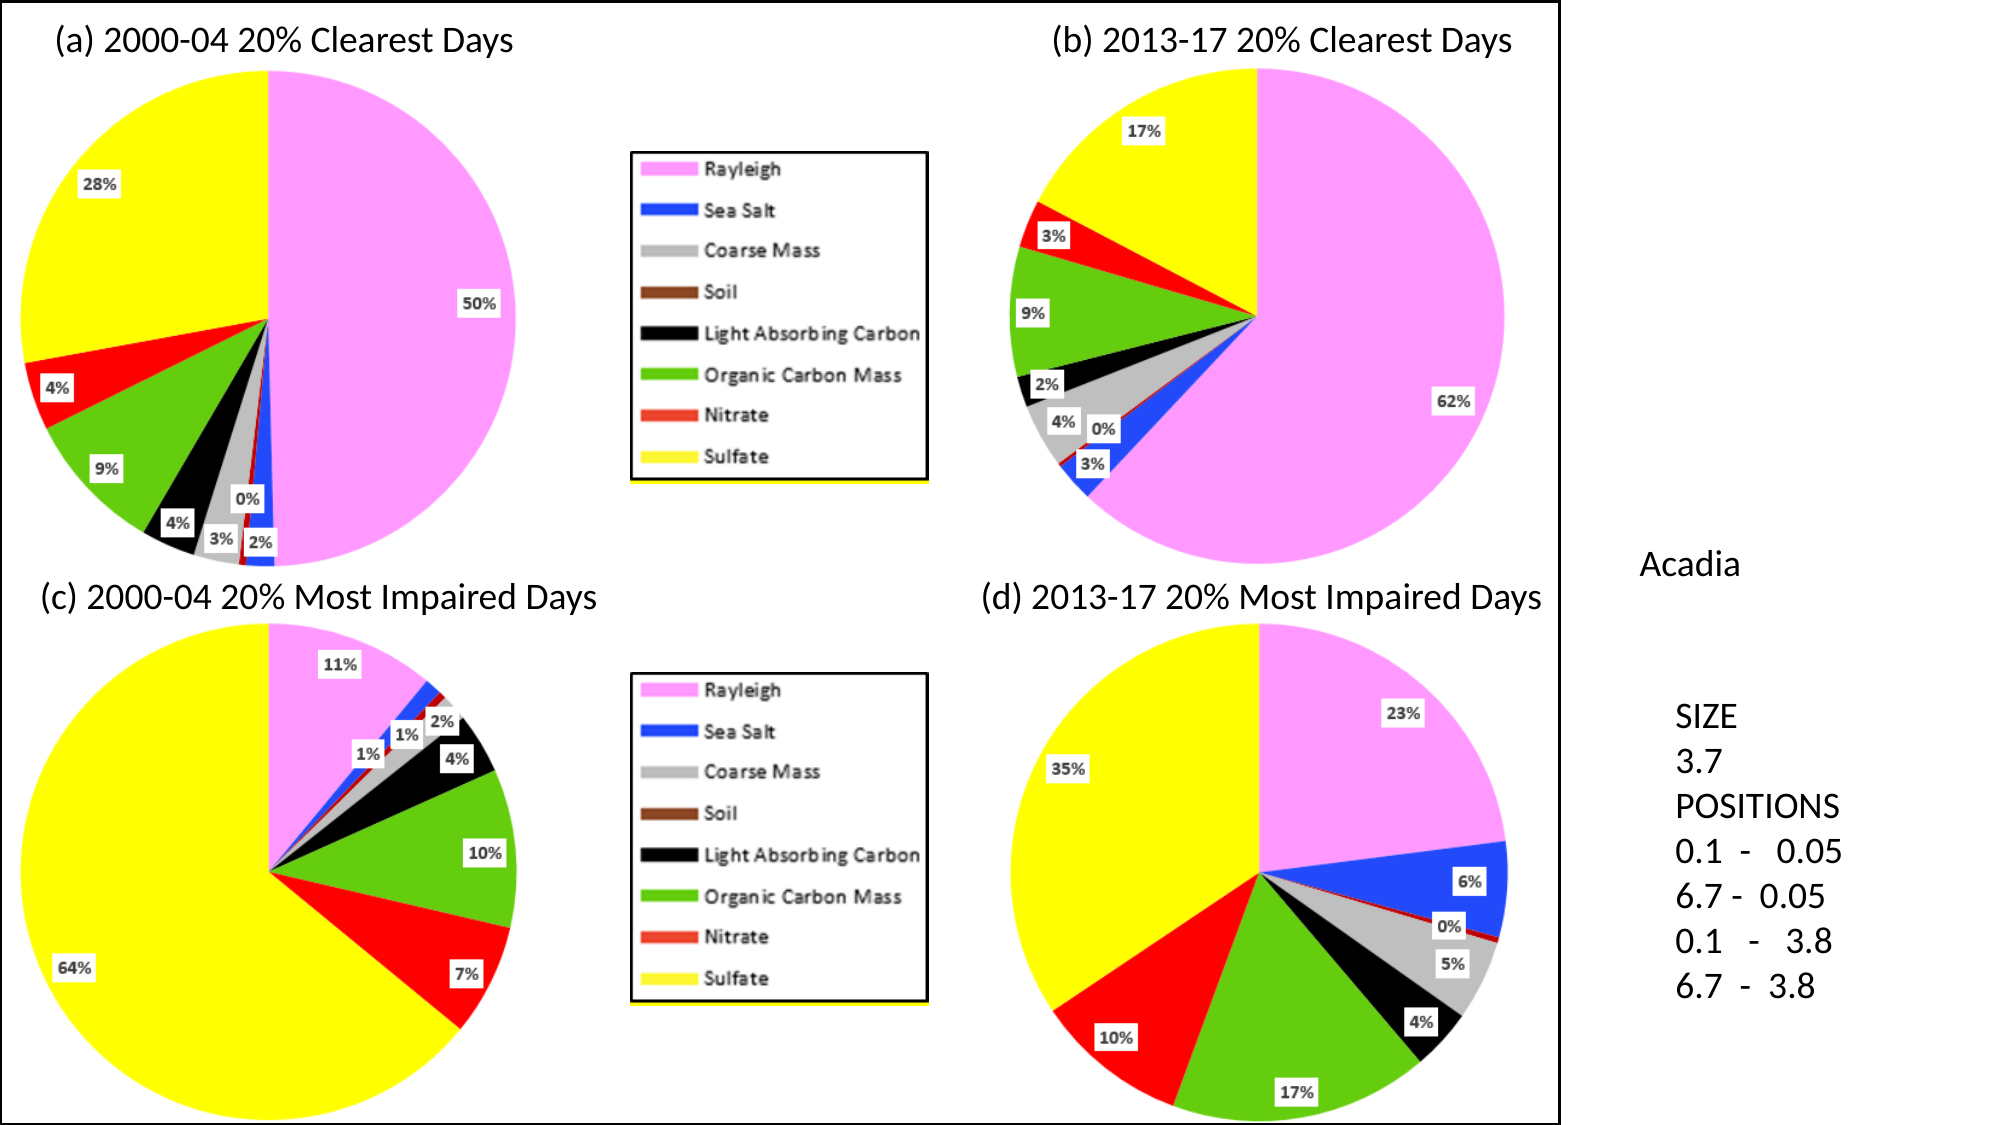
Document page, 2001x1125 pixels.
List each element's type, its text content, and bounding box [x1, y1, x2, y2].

text_box (d) 2013-17 20% Most Impaired Days [1510, 565, 1565, 625]
picture [1004, 14, 1512, 1125]
text_box (a) 2000-04 20% Clearest Days [36, 7, 532, 68]
picture [14, 14, 521, 1125]
text_box (b) 2013-17 20% Clearest Days [1034, 7, 1530, 68]
text_box (d) 2013-17 20% Most Impaired Days [958, 565, 1004, 625]
text_box SIZE 3.7 POSITIONS 0.1 - 0.05 6.7 - 0.05 0.1 - 3.8 6.7 - 3.8 [1660, 684, 1931, 1014]
text_box [0, 0, 1561, 1125]
text_box (c) 2000-04 20% Most Impaired Days [520, 565, 623, 625]
picture [629, 672, 929, 1006]
picture [629, 150, 929, 484]
text_box Acadia [1624, 531, 1980, 592]
